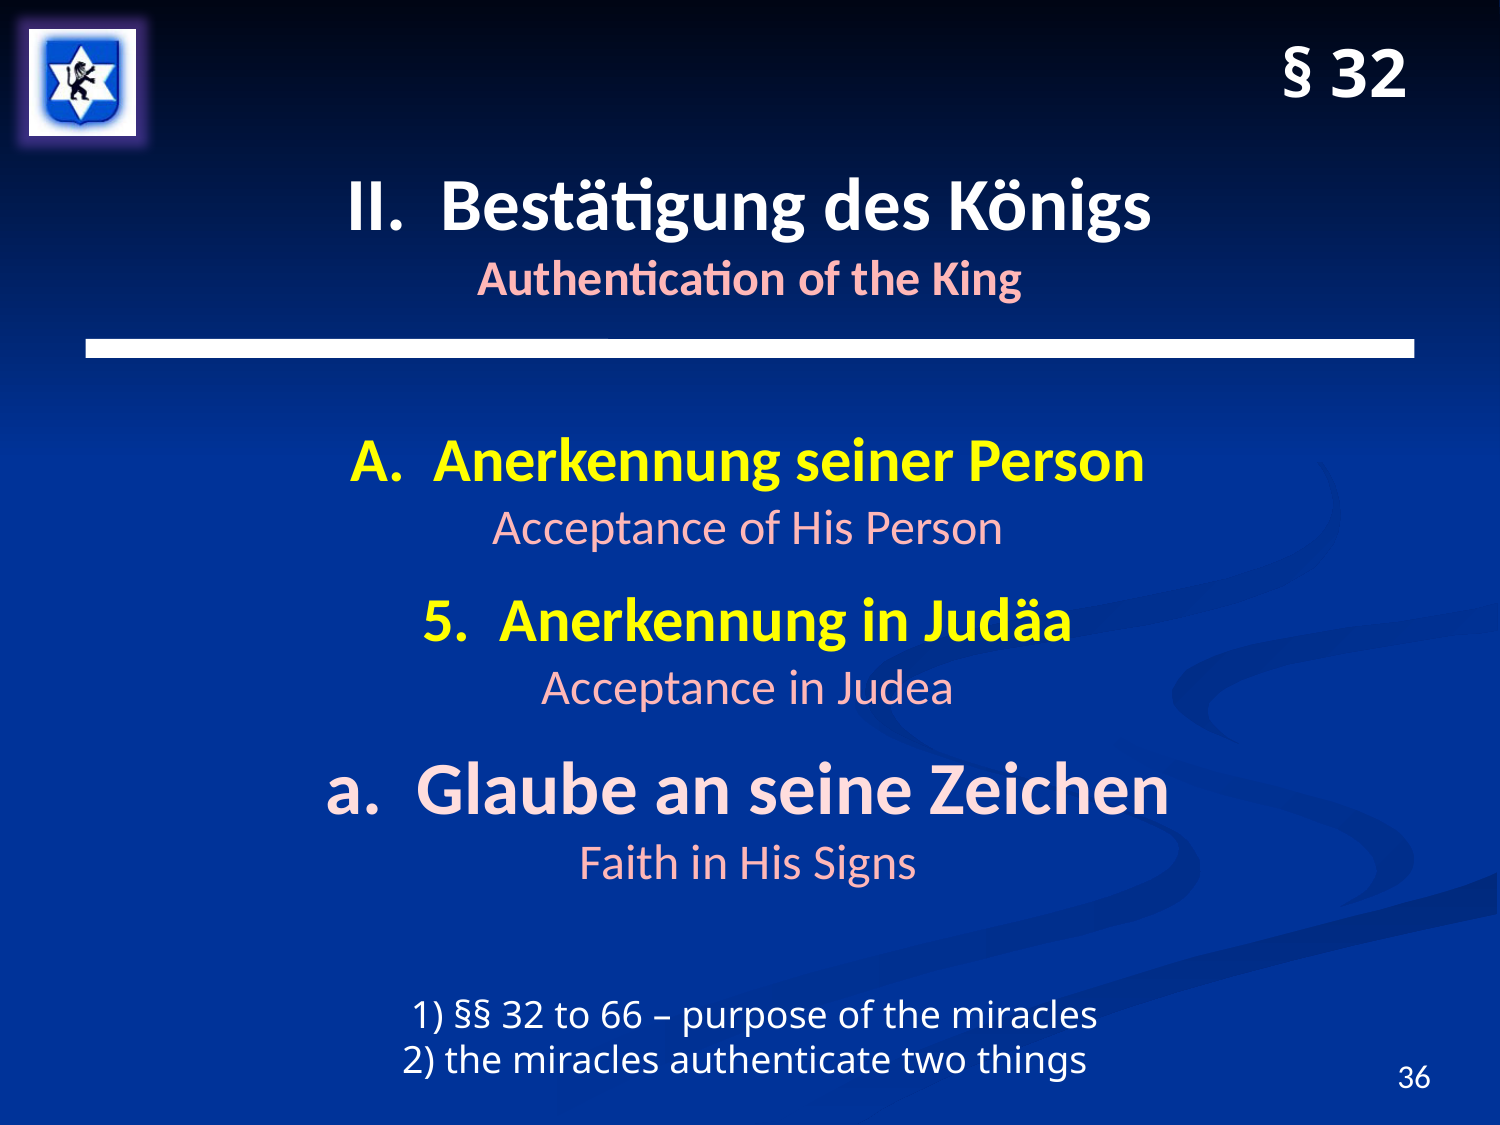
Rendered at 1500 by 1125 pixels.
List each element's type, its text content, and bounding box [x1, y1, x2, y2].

title II. Bestätigung des Königs Authentication of the King [85, 126, 1415, 334]
text_box § 32 [1207, 23, 1481, 119]
slide_number 36 [1363, 1049, 1465, 1104]
subtitle A. Anerkennung seiner Person Acceptance of His Person 5. Anerkennung in Judäa Acceptance in Judea a. Glaube an seine Zeichen Faith in His Signs [85, 419, 1411, 983]
picture [29, 29, 136, 136]
text_box 1) §§ 32 to 66 – purpose of the miracles 2) the miracles authenticate two things [85, 983, 1415, 1087]
